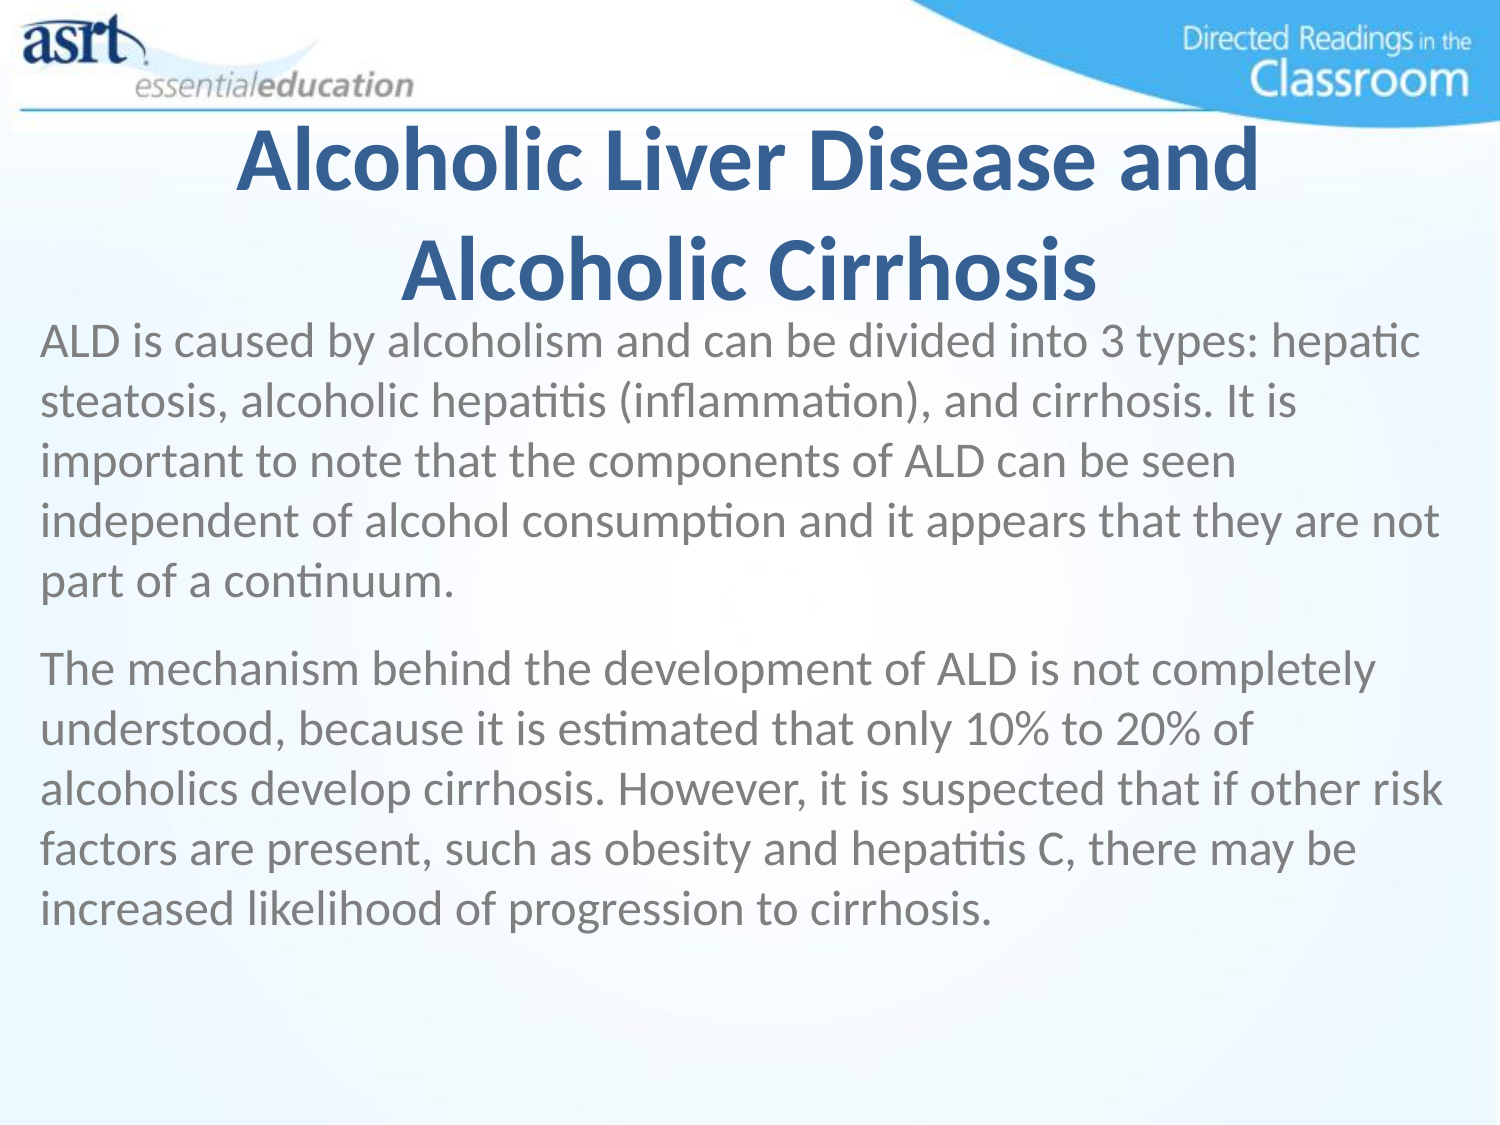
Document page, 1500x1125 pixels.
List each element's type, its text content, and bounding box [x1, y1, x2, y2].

picture [0, 0, 1500, 1125]
list ALD is caused by alcoholism and can be divided into 3 types: hepatic steatosis, alcoholic hepatitis (inflammation), and cirrhosis. It is important to note that the components of ALD can be seen independent of alcohol consumption and it appears that they are not part of a continuum. The mechanism behind the development of ALD is not completely understood, because it is estimated that only 10% to 20% of alcoholics develop cirrhosis. However, it is suspected that if other risk factors are present, such as obesity and hepatitis C, there may be increased likelihood of progression to cirrhosis. [24, 299, 1476, 938]
title Alcoholic Liver Disease and Alcoholic Cirrhosis [74, 114, 1426, 299]
